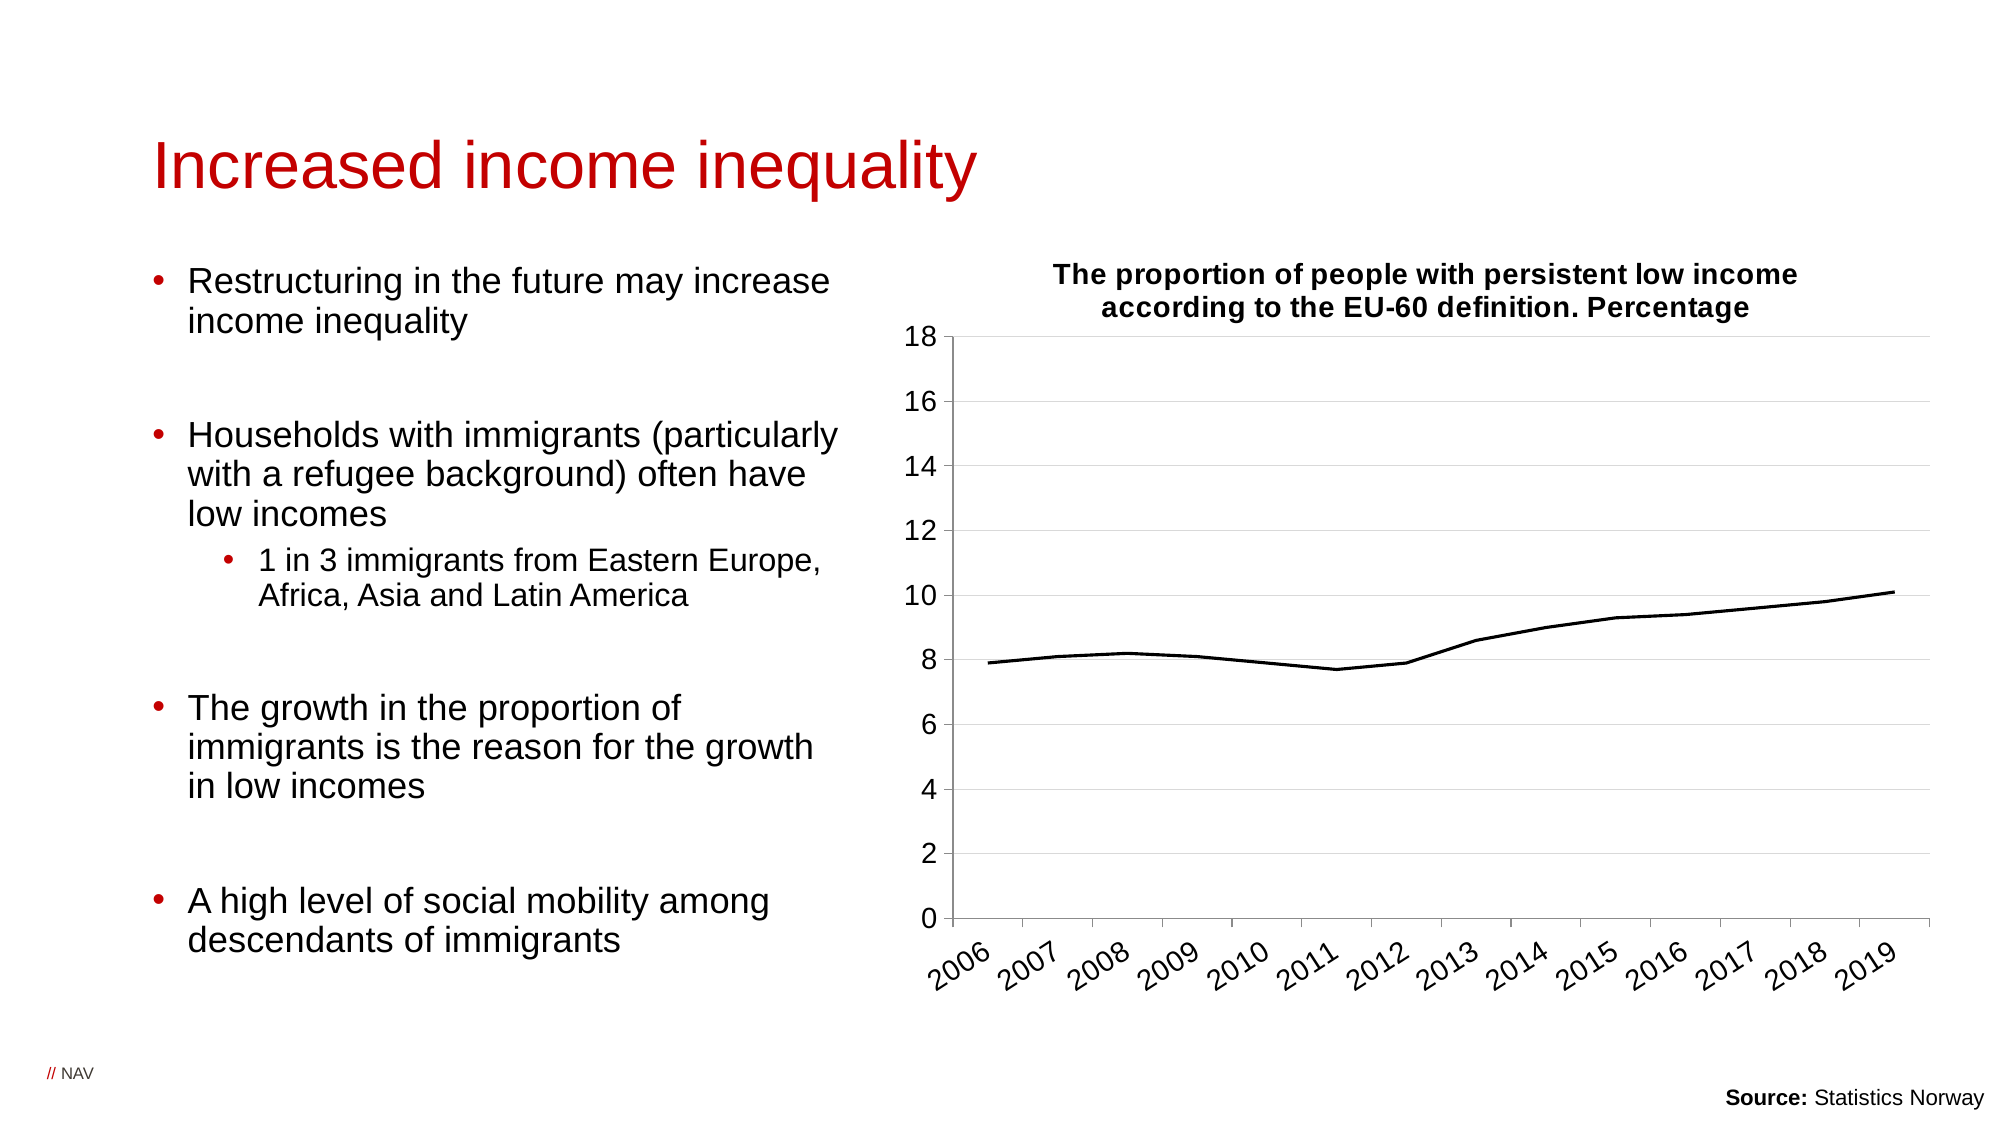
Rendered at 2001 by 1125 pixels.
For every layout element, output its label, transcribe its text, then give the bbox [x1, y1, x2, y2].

title Increased income inequality [137, 79, 1863, 255]
list Restructuring in the future may increase income inequality Households with immigrants (particularly with a refugee background) often have low incomes 1 in 3 immigrants from Eastern Europe, Africa, Asia and Latin America The growth in the proportion of immigrants is the reason for the growth in low incomes A high level of social mobility among descendants of immigrants [137, 254, 868, 969]
text_box Source: Statistics Norway [1603, 1076, 2000, 1118]
chart [901, 224, 1952, 1046]
